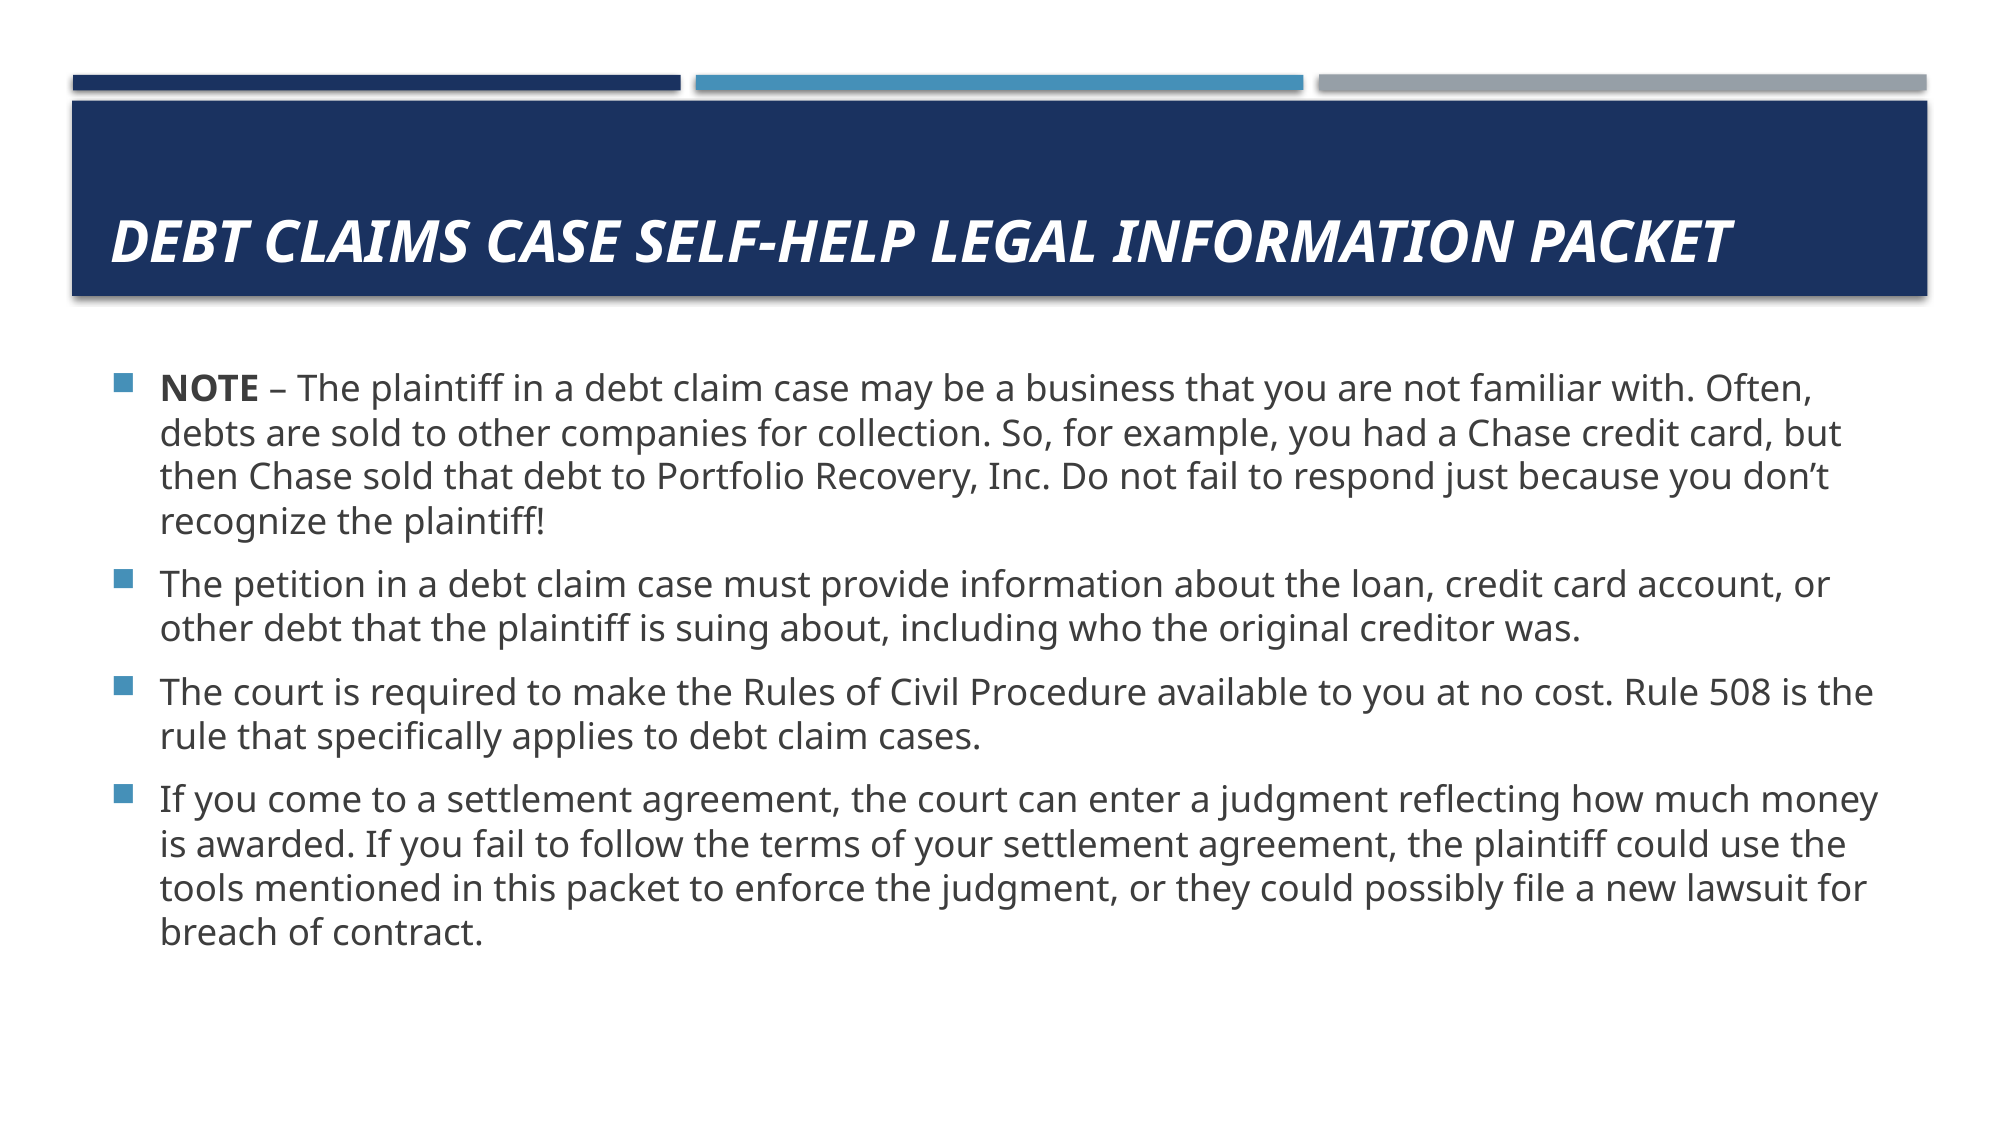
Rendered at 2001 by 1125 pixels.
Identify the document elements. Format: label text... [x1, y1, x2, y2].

list NOTE – The plaintiff in a debt claim case may be a business that you are not familiar with. Often, debts are sold to other companies for collection. So, for example, you had a Chase credit card, but then Chase sold that debt to Portfolio Recovery, Inc. Do not fail to respond just because you don’t recognize the plaintiff! The petition in a debt claim case must provide information about the loan, credit card account, or other debt that the plaintiff is suing about, including who the original creditor was. The court is required to make the Rules of Civil Procedure available to you at no cost. Rule 508 is the rule that specifically applies to debt claim cases. If you come to a settlement agreement, the court can enter a judgment reflecting how much money is awarded. If you fail to follow the terms of your settlement agreement, the plaintiff could use the tools mentioned in this packet to enforce the judgment, or they could possibly file a new lawsuit for breach of contract. [95, 357, 1905, 962]
title Debt Claims Case Self-Help Legal Information Packet [95, 115, 1905, 282]
